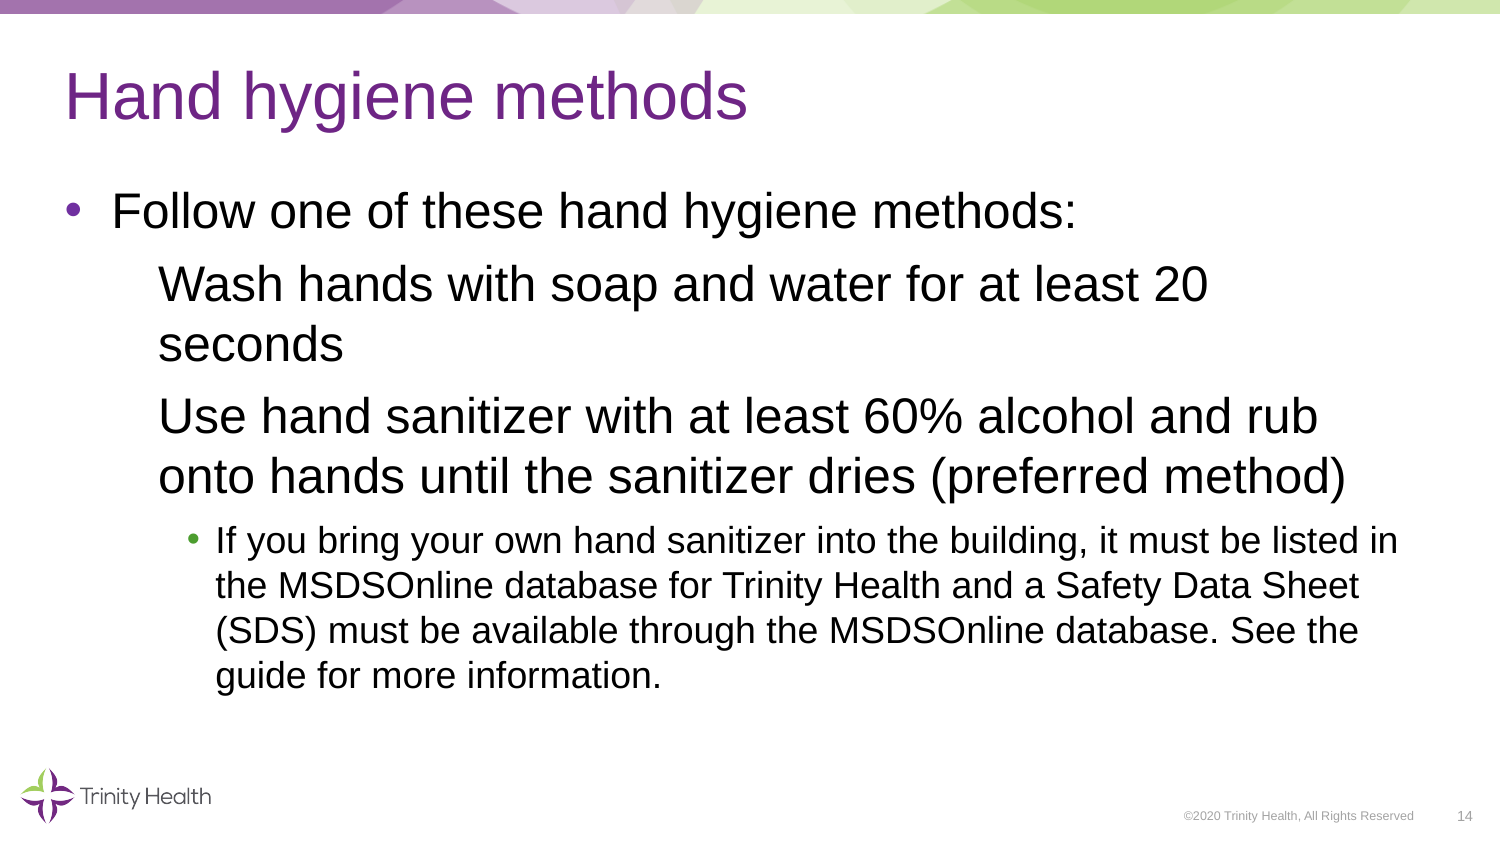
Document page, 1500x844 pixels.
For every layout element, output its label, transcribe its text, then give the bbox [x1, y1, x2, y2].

slide_number 14 [1406, 792, 1474, 838]
picture [0, 0, 1500, 14]
title Hand hygiene methods [64, 56, 1415, 139]
list Follow one of these hand hygiene methods: Wash hands with soap and water for at least 20 seconds Use hand sanitizer with at least 60% alcohol and rub onto hands until the sanitizer dries (preferred method) If you bring your own hand sanitizer into the building, it must be listed in the MSDSOnline database for Trinity Health and a Safety Data Sheet (SDS) must be available through the MSDSOnline database. See the guide for more information. [64, 163, 1416, 755]
picture [17, 765, 214, 827]
footer ©2020 Trinity Health, All Rights Reserved [799, 800, 1406, 832]
